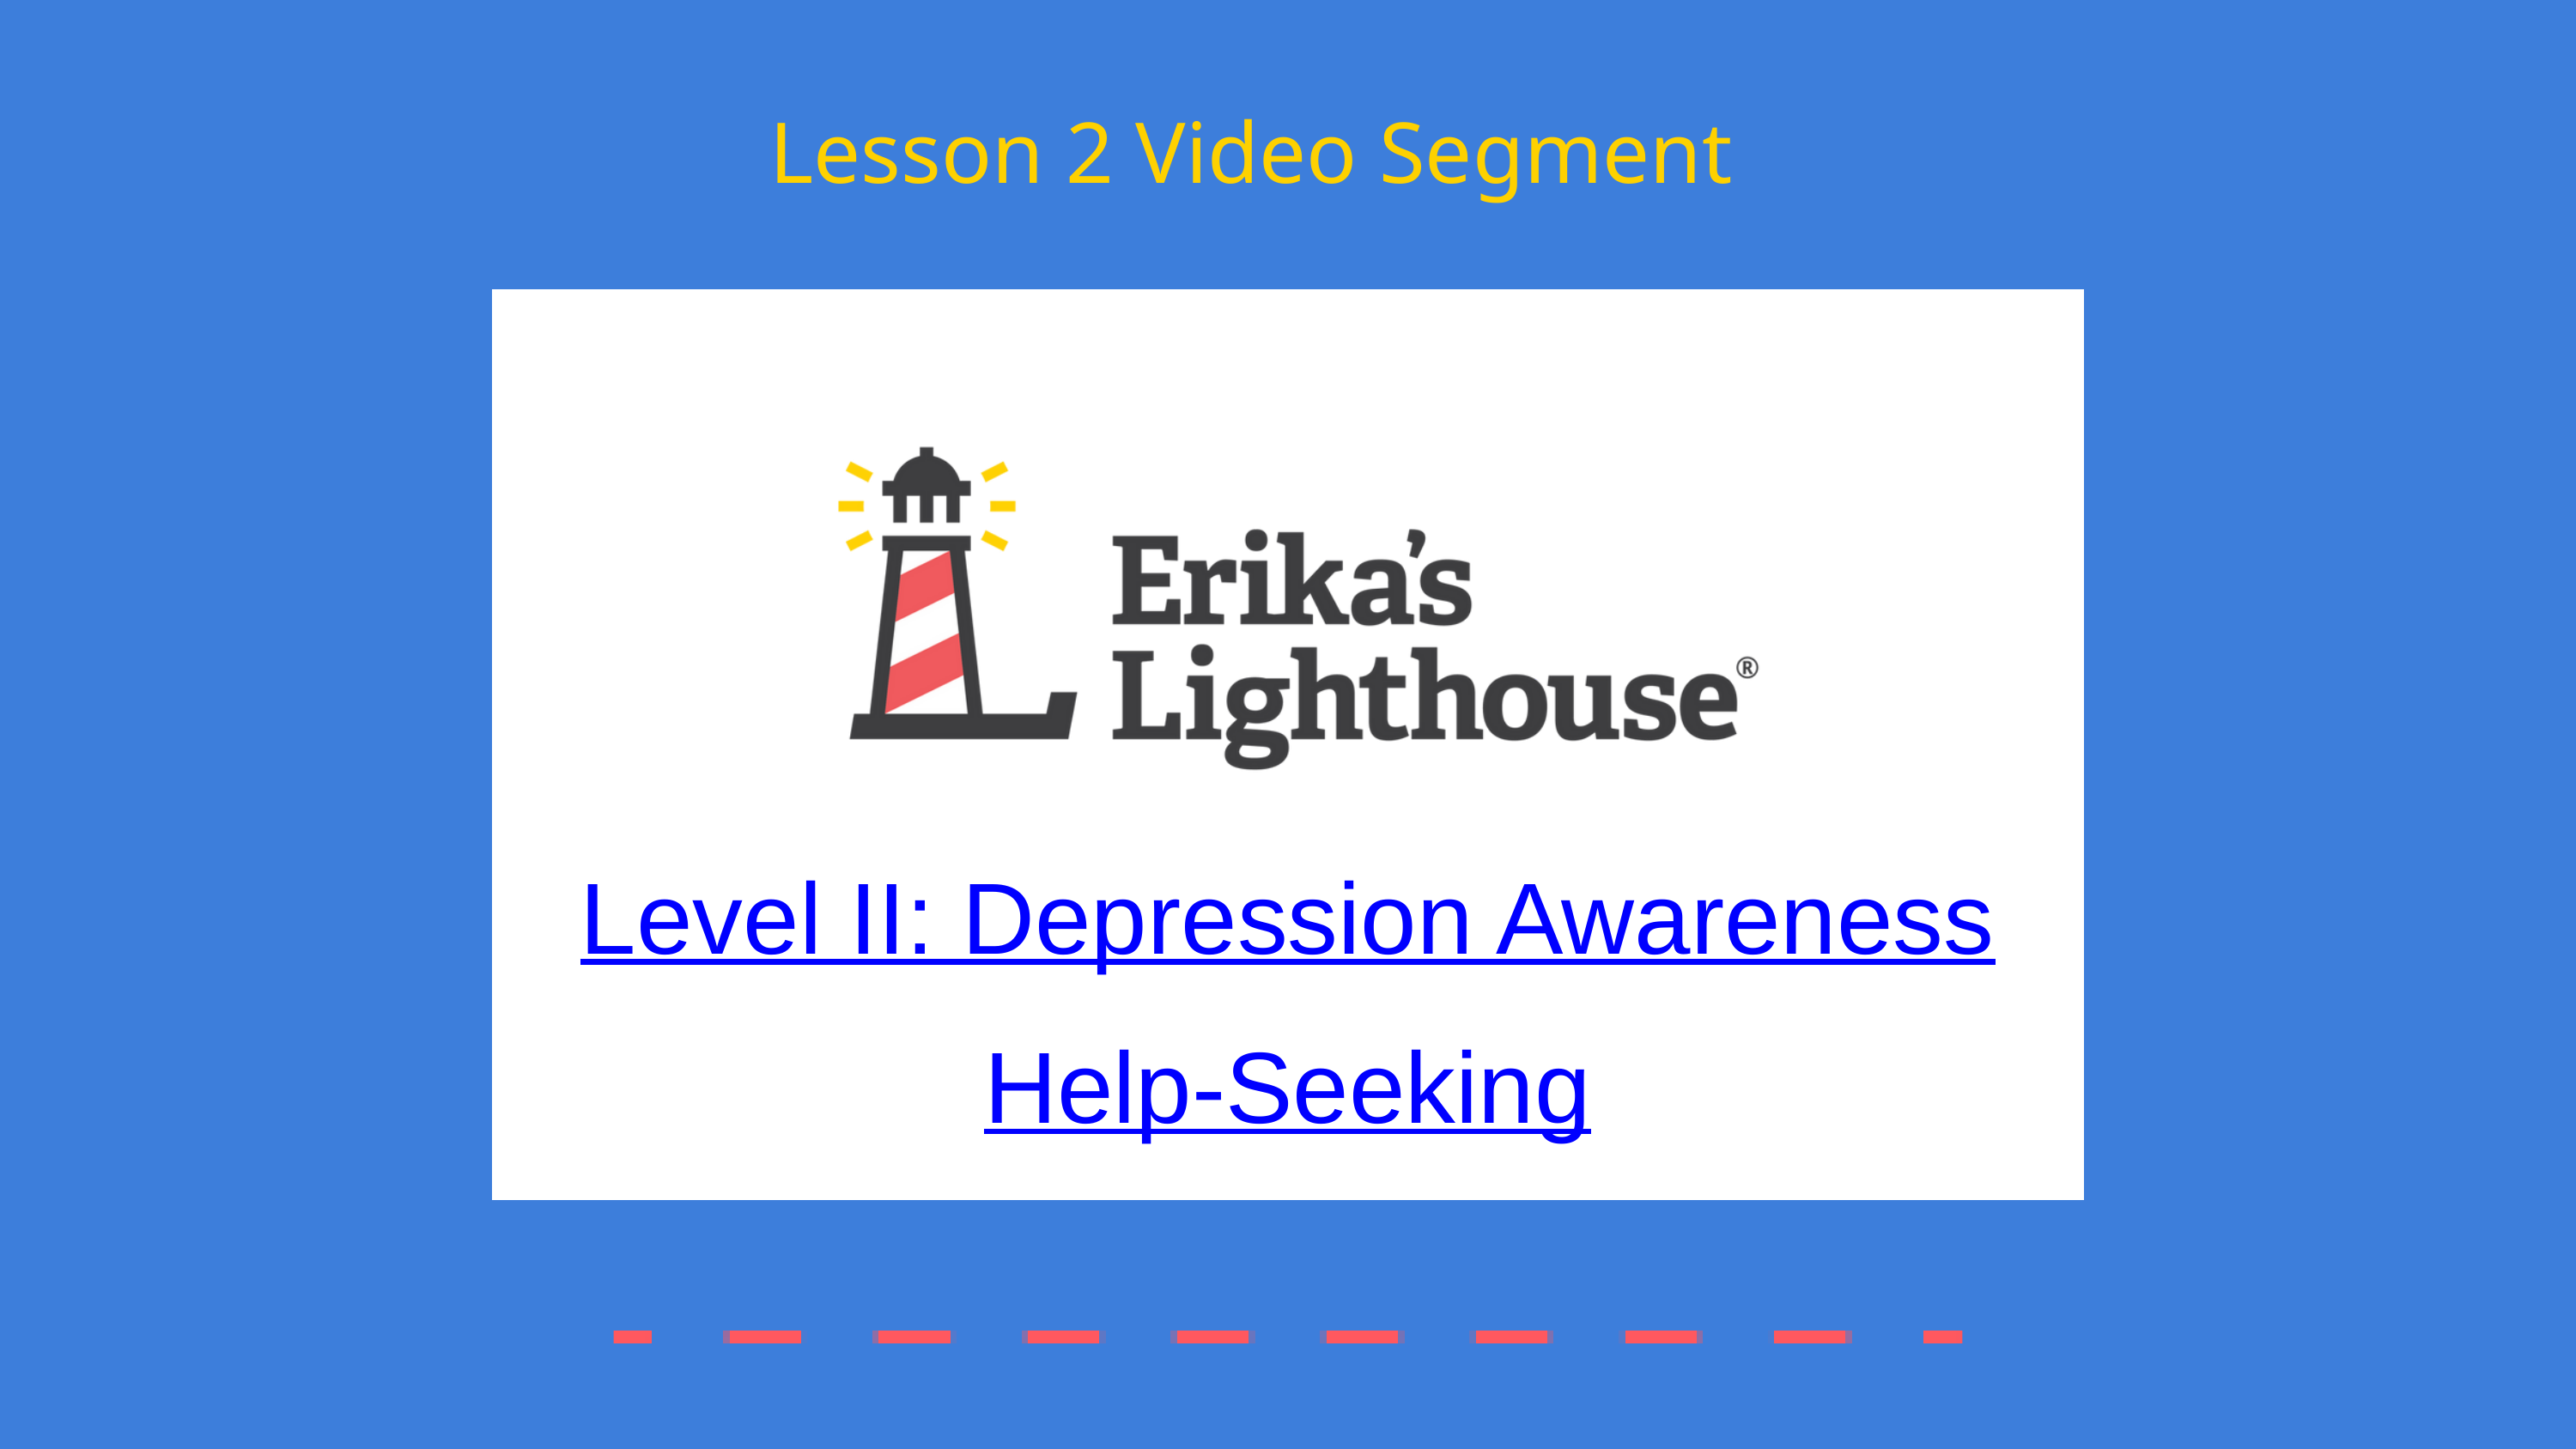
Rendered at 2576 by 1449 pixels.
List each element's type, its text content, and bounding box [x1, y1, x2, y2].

text_box [613, 1331, 1963, 1343]
text_box Lesson 2 Video Segment [749, 58, 1776, 201]
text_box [491, 288, 2085, 1200]
